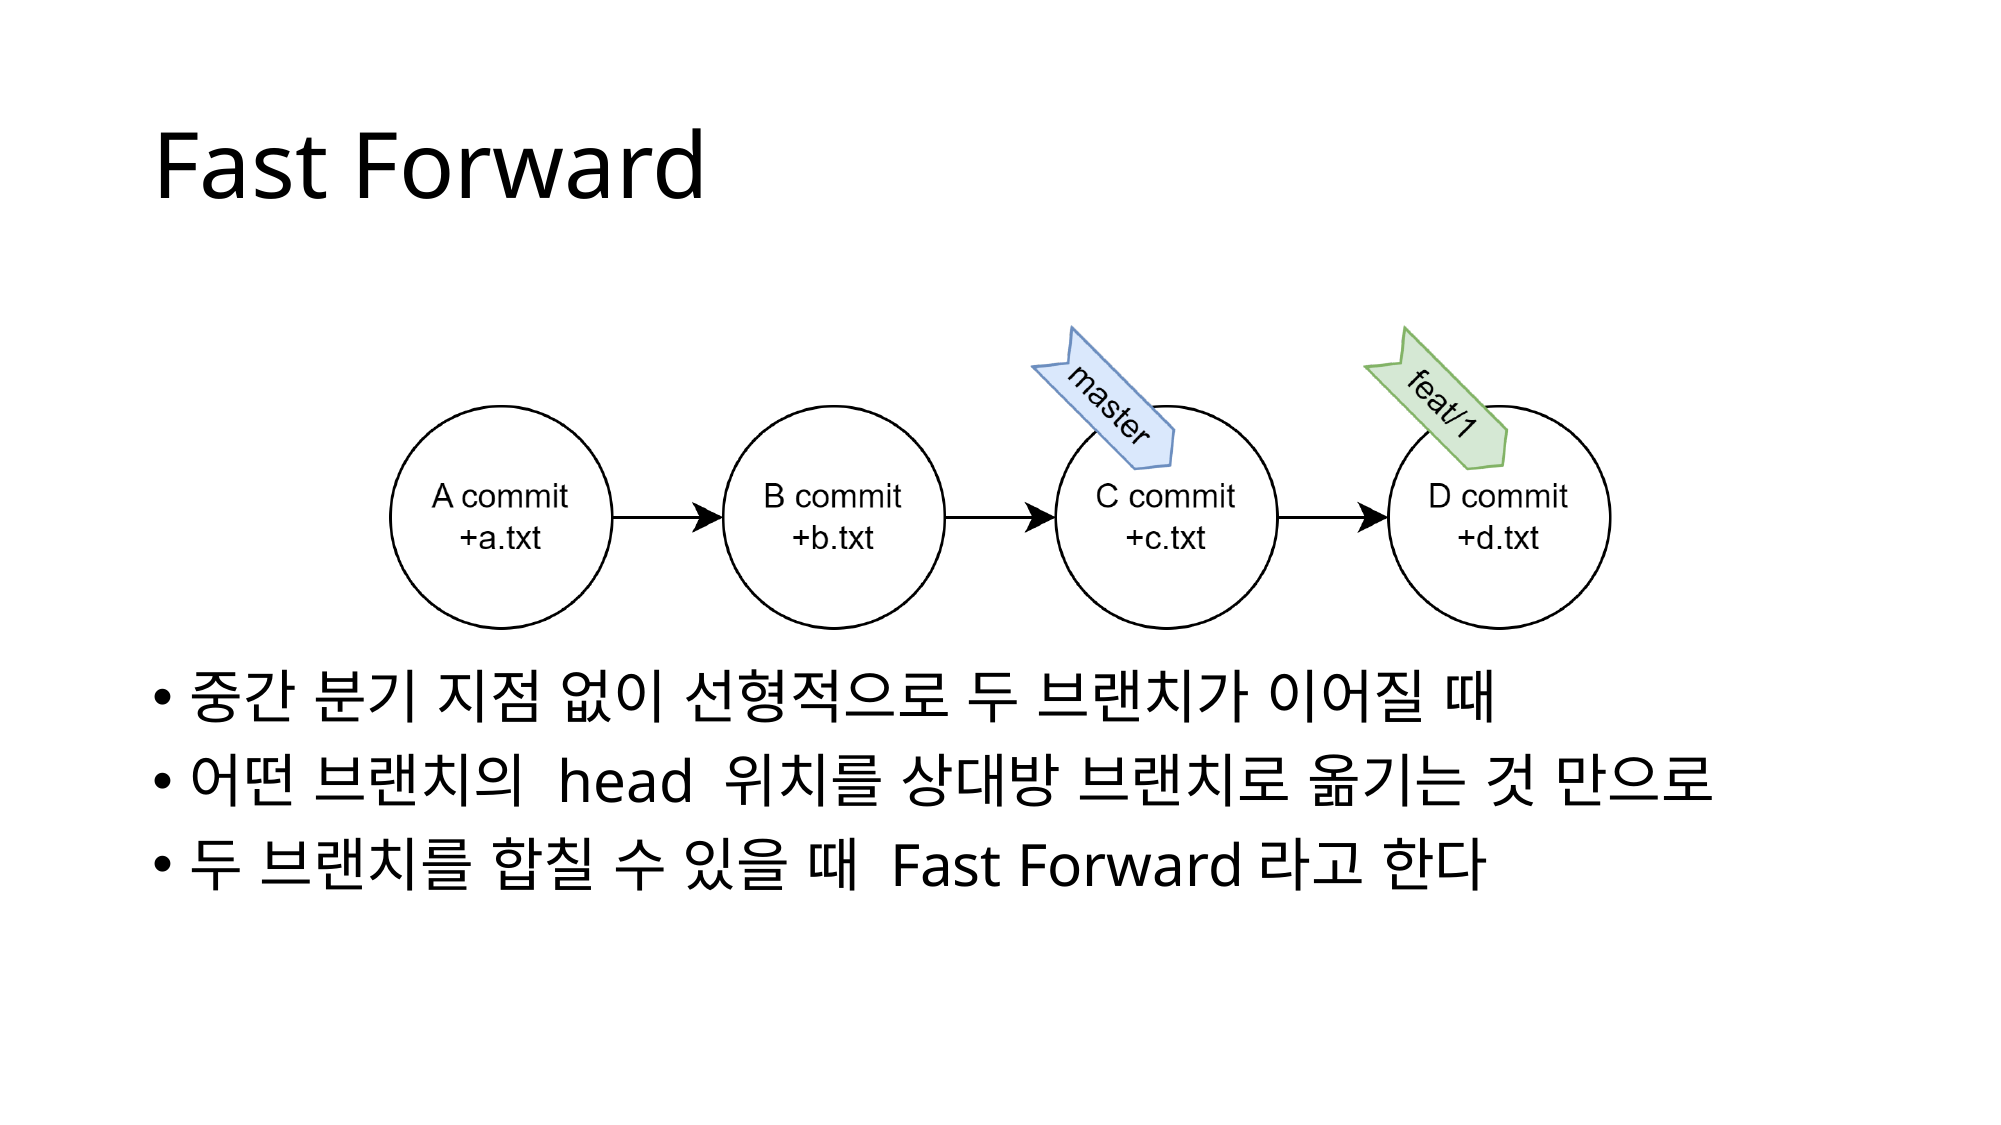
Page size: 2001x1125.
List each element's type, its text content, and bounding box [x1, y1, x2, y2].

list 중간 분기 지점 없이 선형적으로 두 브랜치가 이어질 때 어떤 브랜치의 head 위치를 상대방 브랜치로 옮기는 것 만으로 두 브랜치를 합칠 수 있을 때 Fast Forward라고 한다 [137, 660, 1863, 1021]
title Fast Forward [137, 59, 1863, 278]
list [361, 299, 1639, 660]
